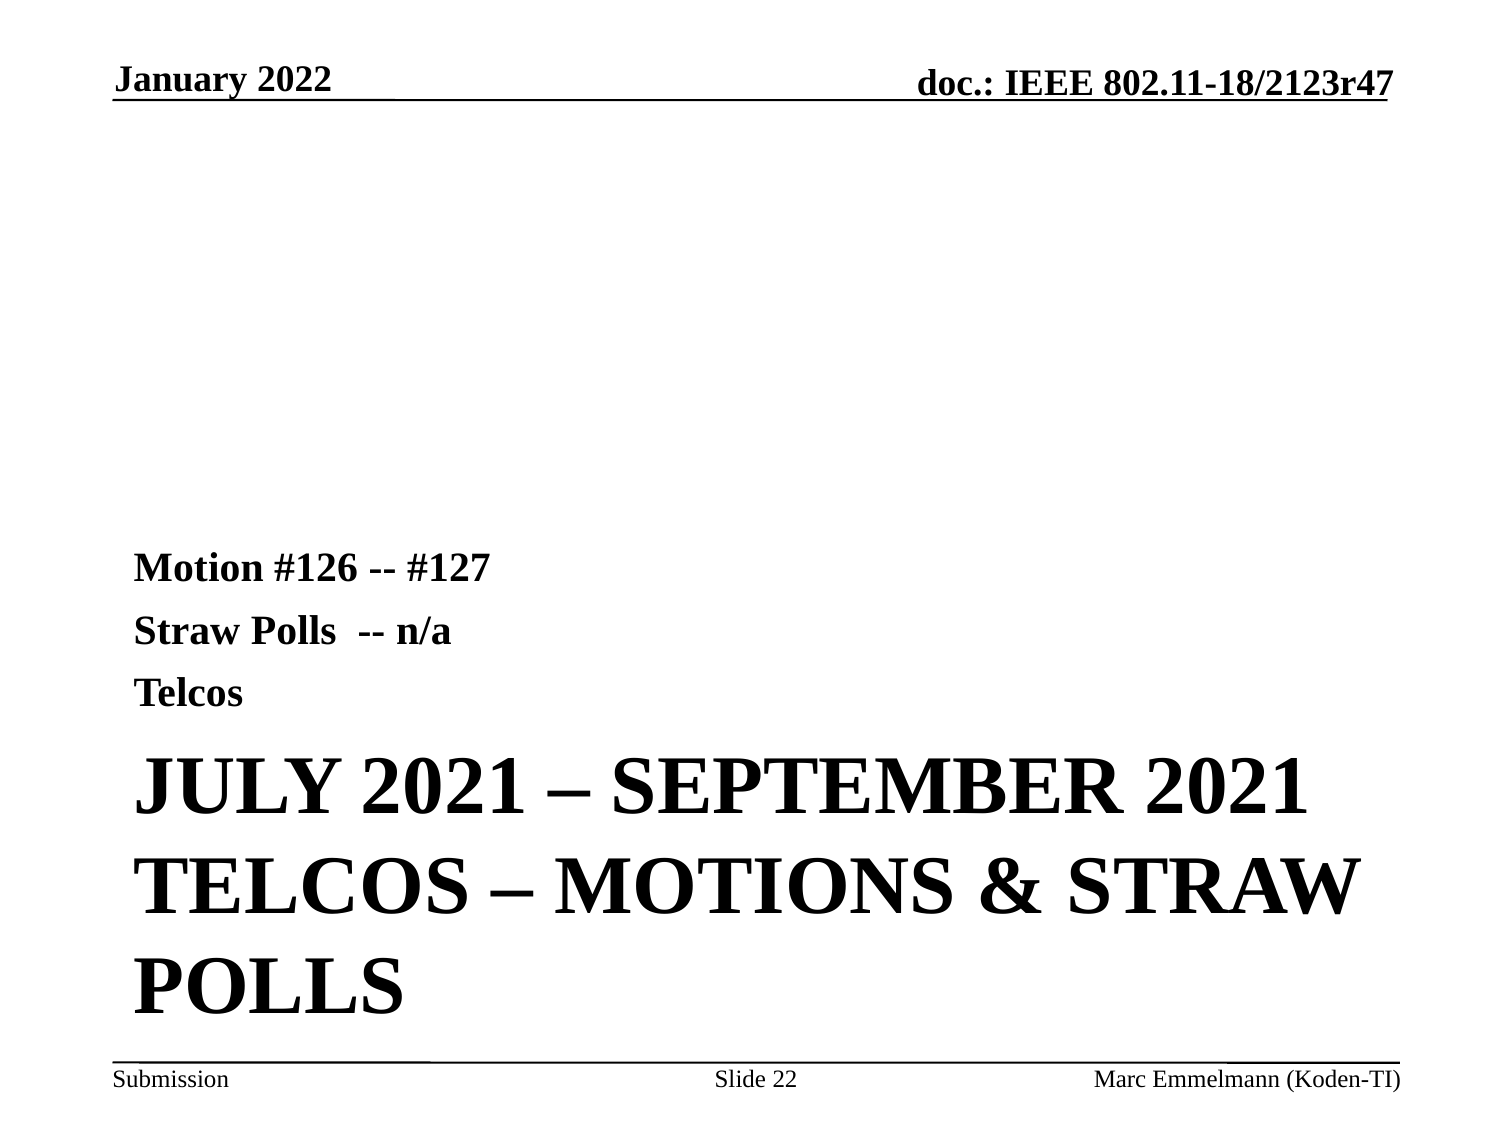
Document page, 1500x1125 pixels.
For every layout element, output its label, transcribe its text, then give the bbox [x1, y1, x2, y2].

footer Marc Emmelmann (Koden-TI) [878, 1061, 1402, 1093]
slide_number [114, 54, 423, 100]
title July 2021 – September 2021 Telcos – Motions & Straw Polls [118, 724, 1394, 947]
slide_number Slide 22 [712, 1061, 800, 1123]
list Motion #126 -- #127 Straw Polls -- n/a Telcos [118, 476, 1394, 724]
